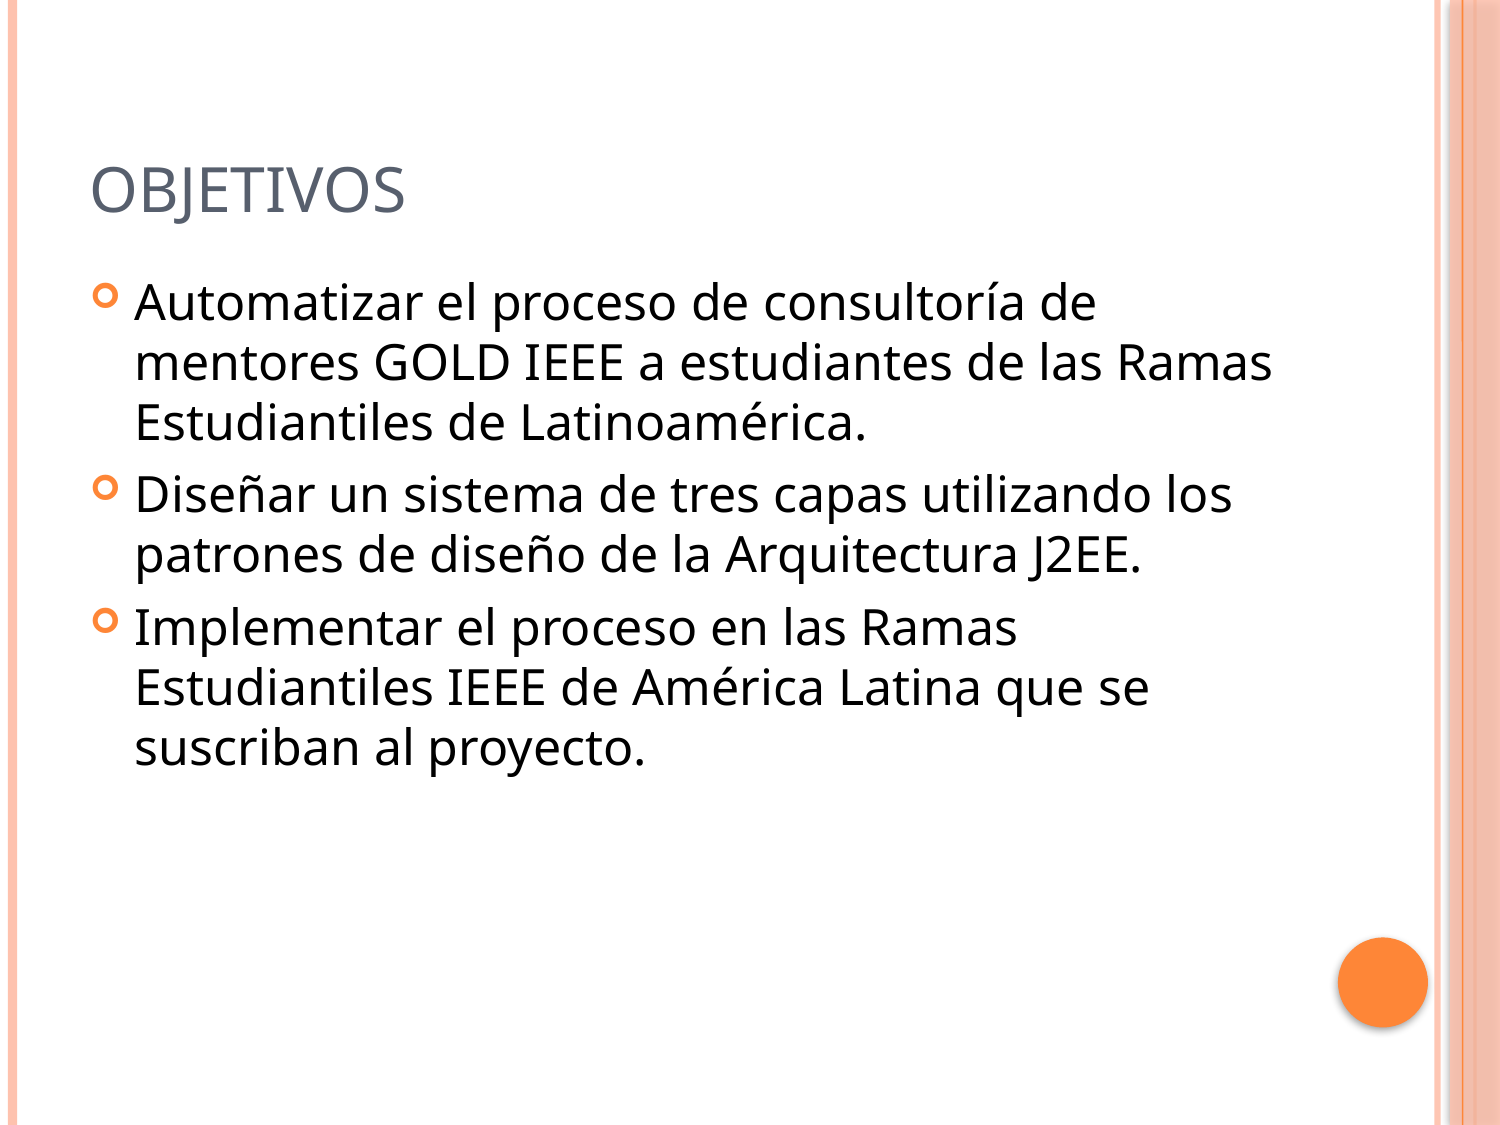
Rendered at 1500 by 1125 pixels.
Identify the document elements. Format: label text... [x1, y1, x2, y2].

title Objetivos [75, 45, 1300, 233]
list Automatizar el proceso de consultoría de mentores GOLD IEEE a estudiantes de las Ramas Estudiantiles de Latinoamérica. Diseñar un sistema de tres capas utilizando los patrones de diseño de la Arquitectura J2EE. Implementar el proceso en las Ramas Estudiantiles IEEE de América Latina que se suscriban al proyecto. [75, 262, 1300, 1062]
